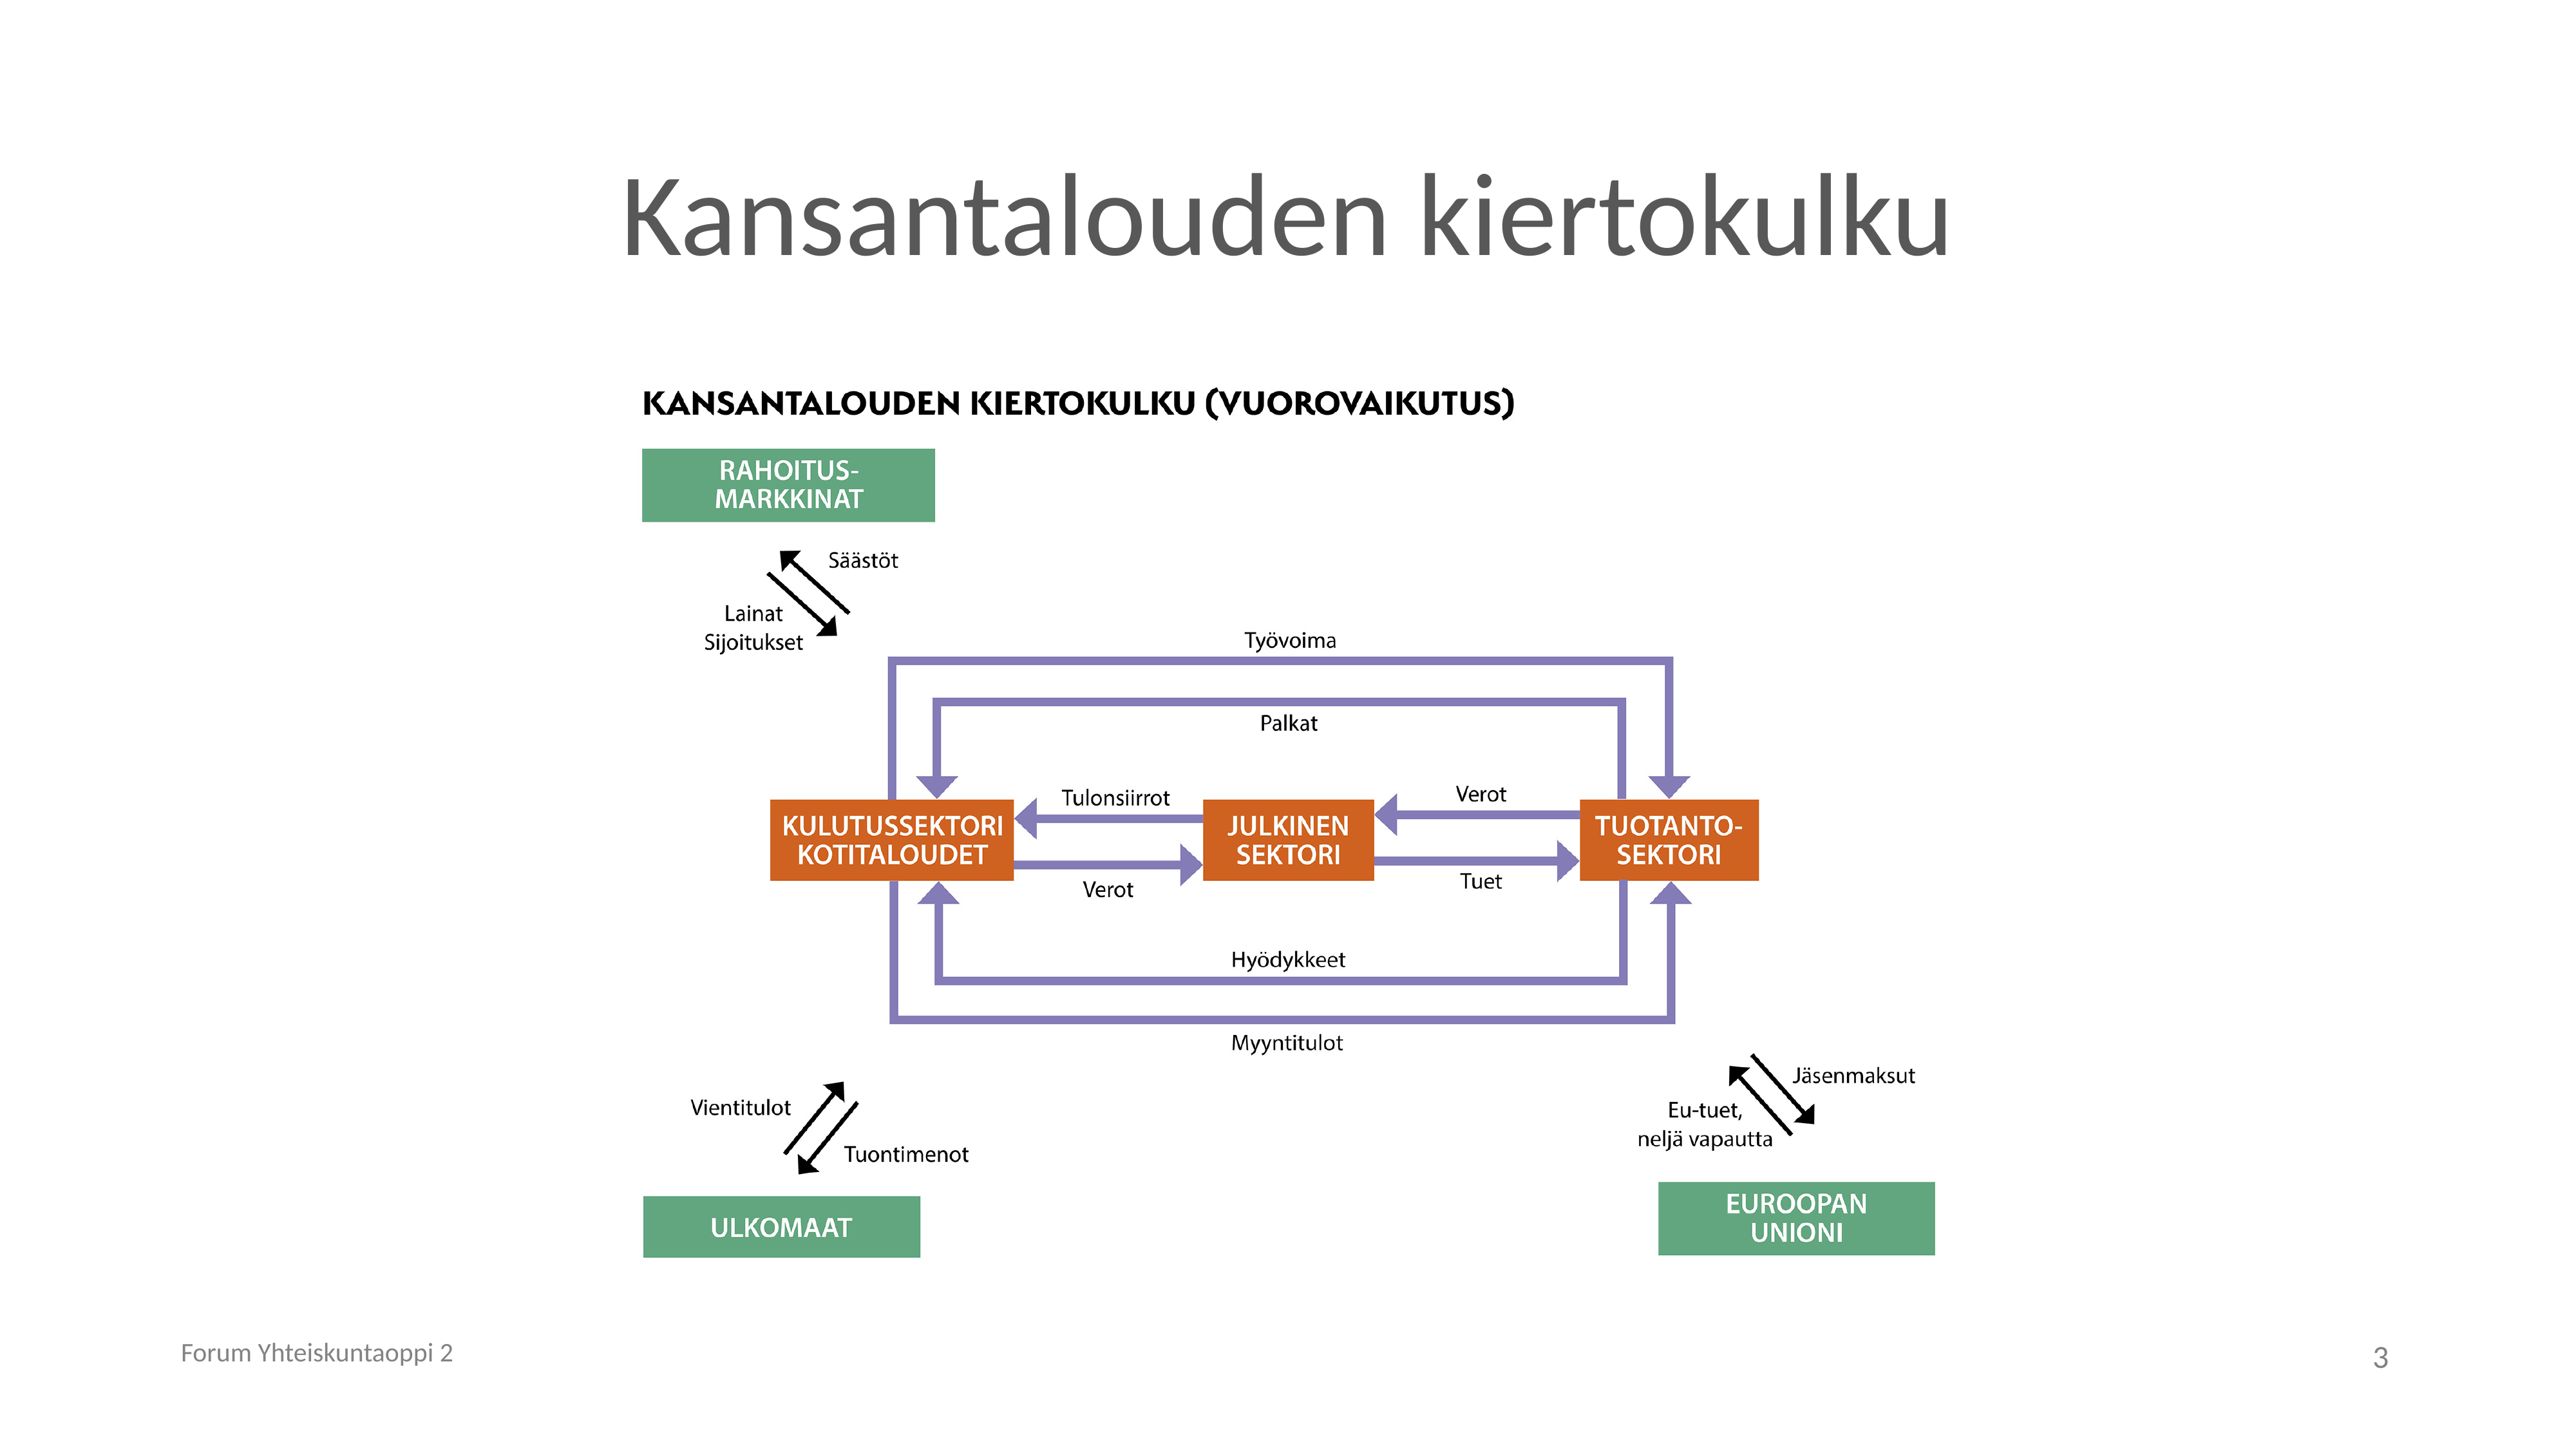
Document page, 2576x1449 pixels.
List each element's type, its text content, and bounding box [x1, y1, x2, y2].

footer Forum Yhteiskuntaoppi 2 [171, 1294, 1041, 1372]
slide_number 3 [1819, 1302, 2399, 1380]
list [611, 357, 1965, 1292]
title Kansantalouden kiertokulku [177, 77, 2399, 357]
